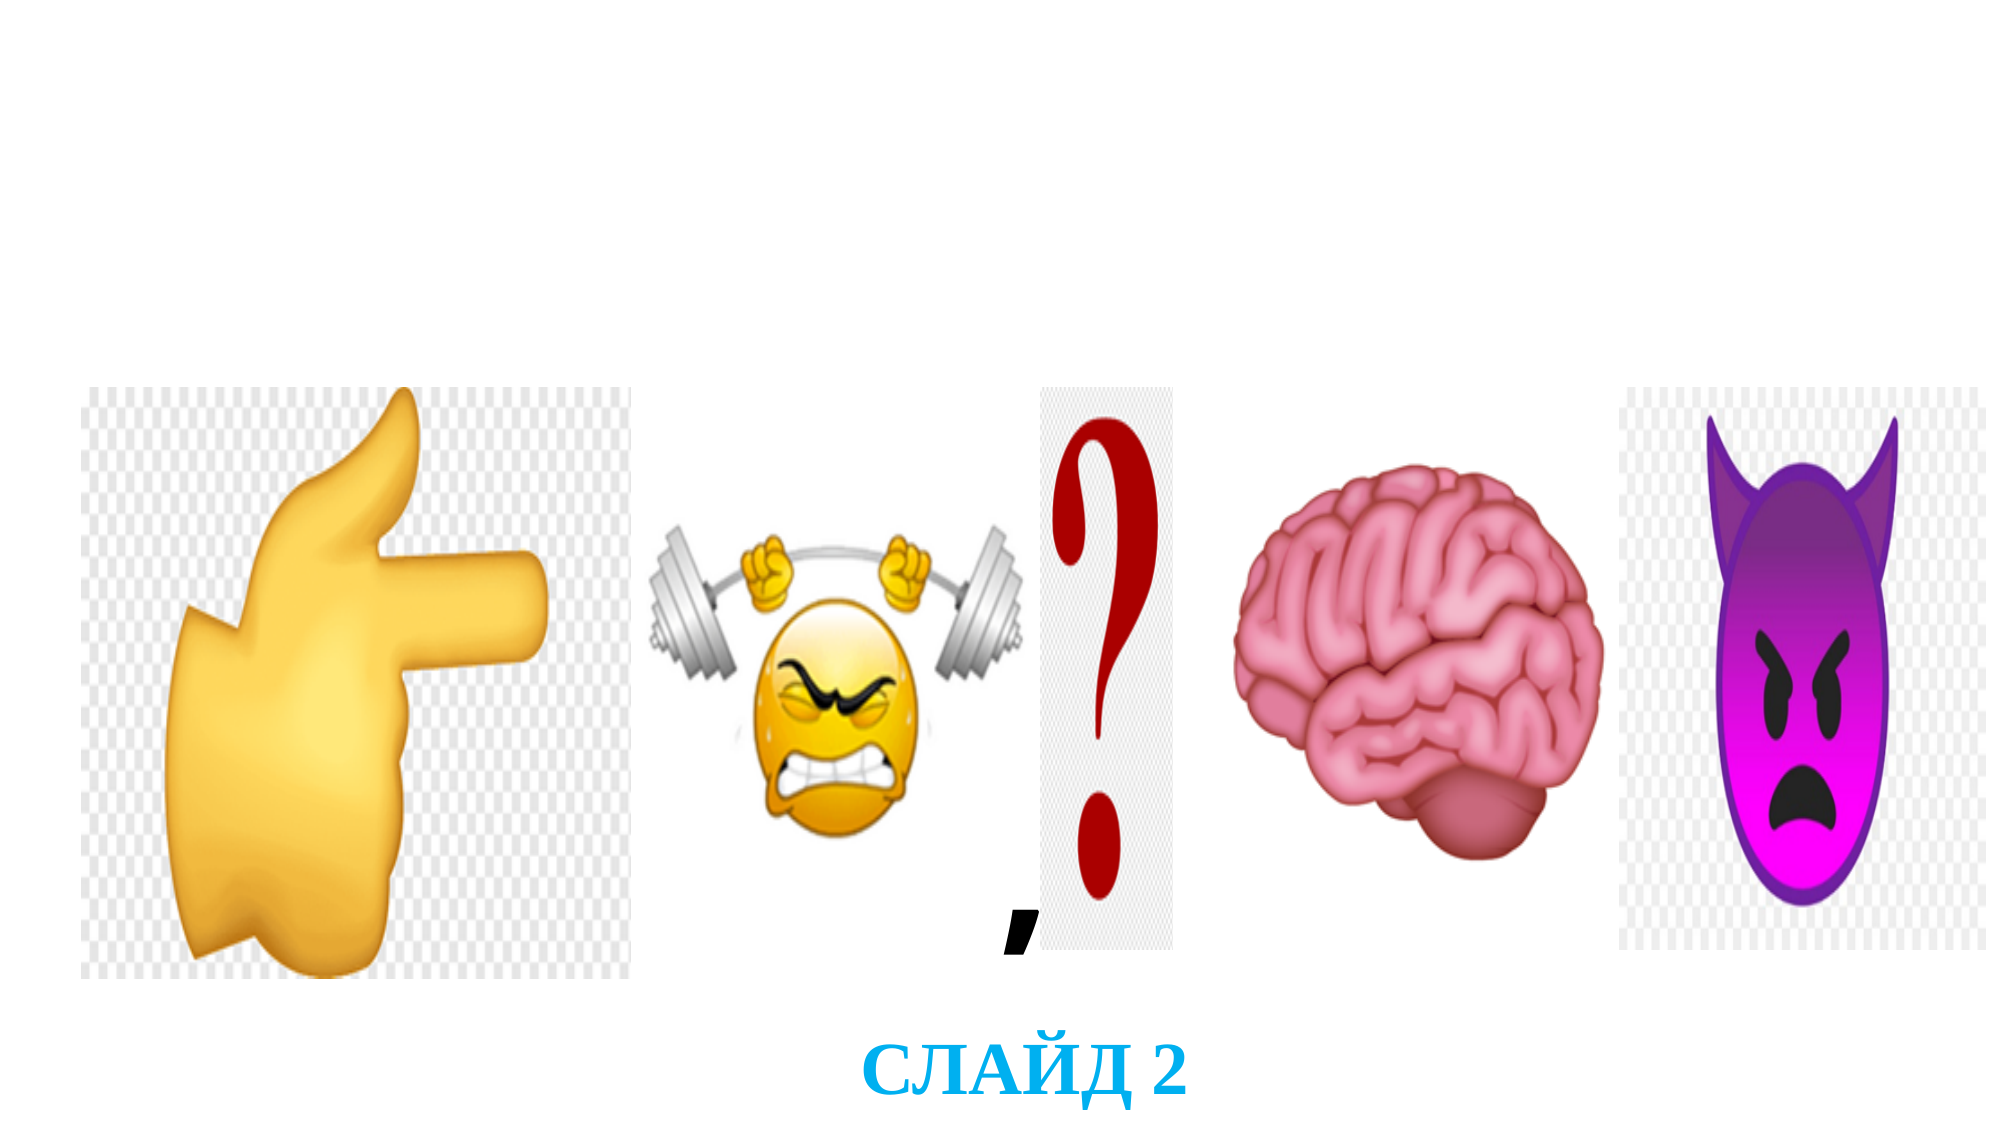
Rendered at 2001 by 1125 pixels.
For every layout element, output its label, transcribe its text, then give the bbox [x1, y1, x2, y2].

picture [1188, 356, 1986, 950]
title , [81, 184, 1969, 979]
subtitle СЛАЙД 2 [81, 1021, 1969, 1091]
picture [81, 387, 1173, 979]
